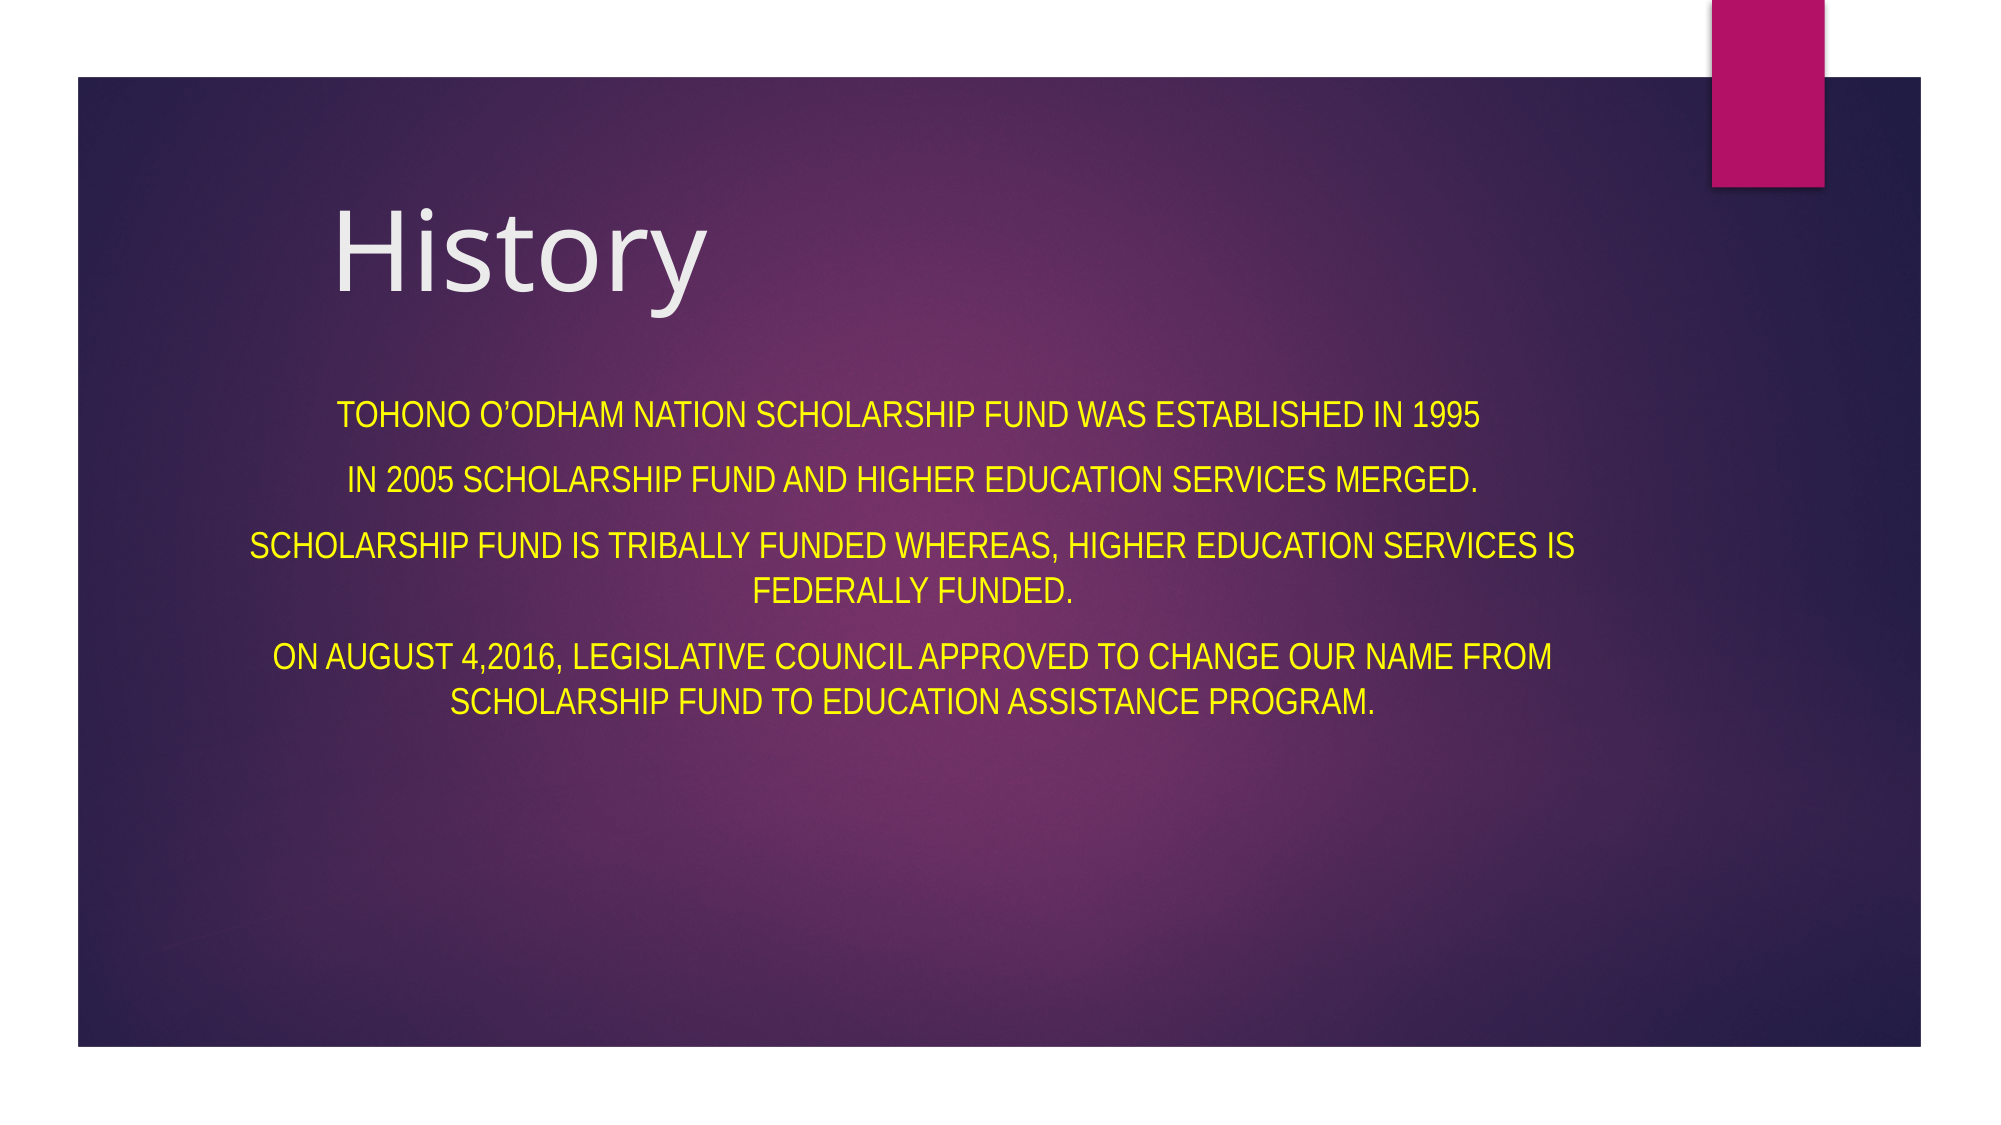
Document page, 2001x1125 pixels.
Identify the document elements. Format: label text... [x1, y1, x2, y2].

subtitle Tohono O’odham Nation Scholarship Fund was established in 1995 In 2005 Scholarship Fund and Higher Education Services merged. Scholarship Fund is tribally funded whereas, Higher Education Services is federally funded. On August 4,2016, Legislative Council approved to change our name from Scholarship Fund to Education Assistance Program. [189, 382, 1638, 925]
title History [314, 162, 1638, 322]
